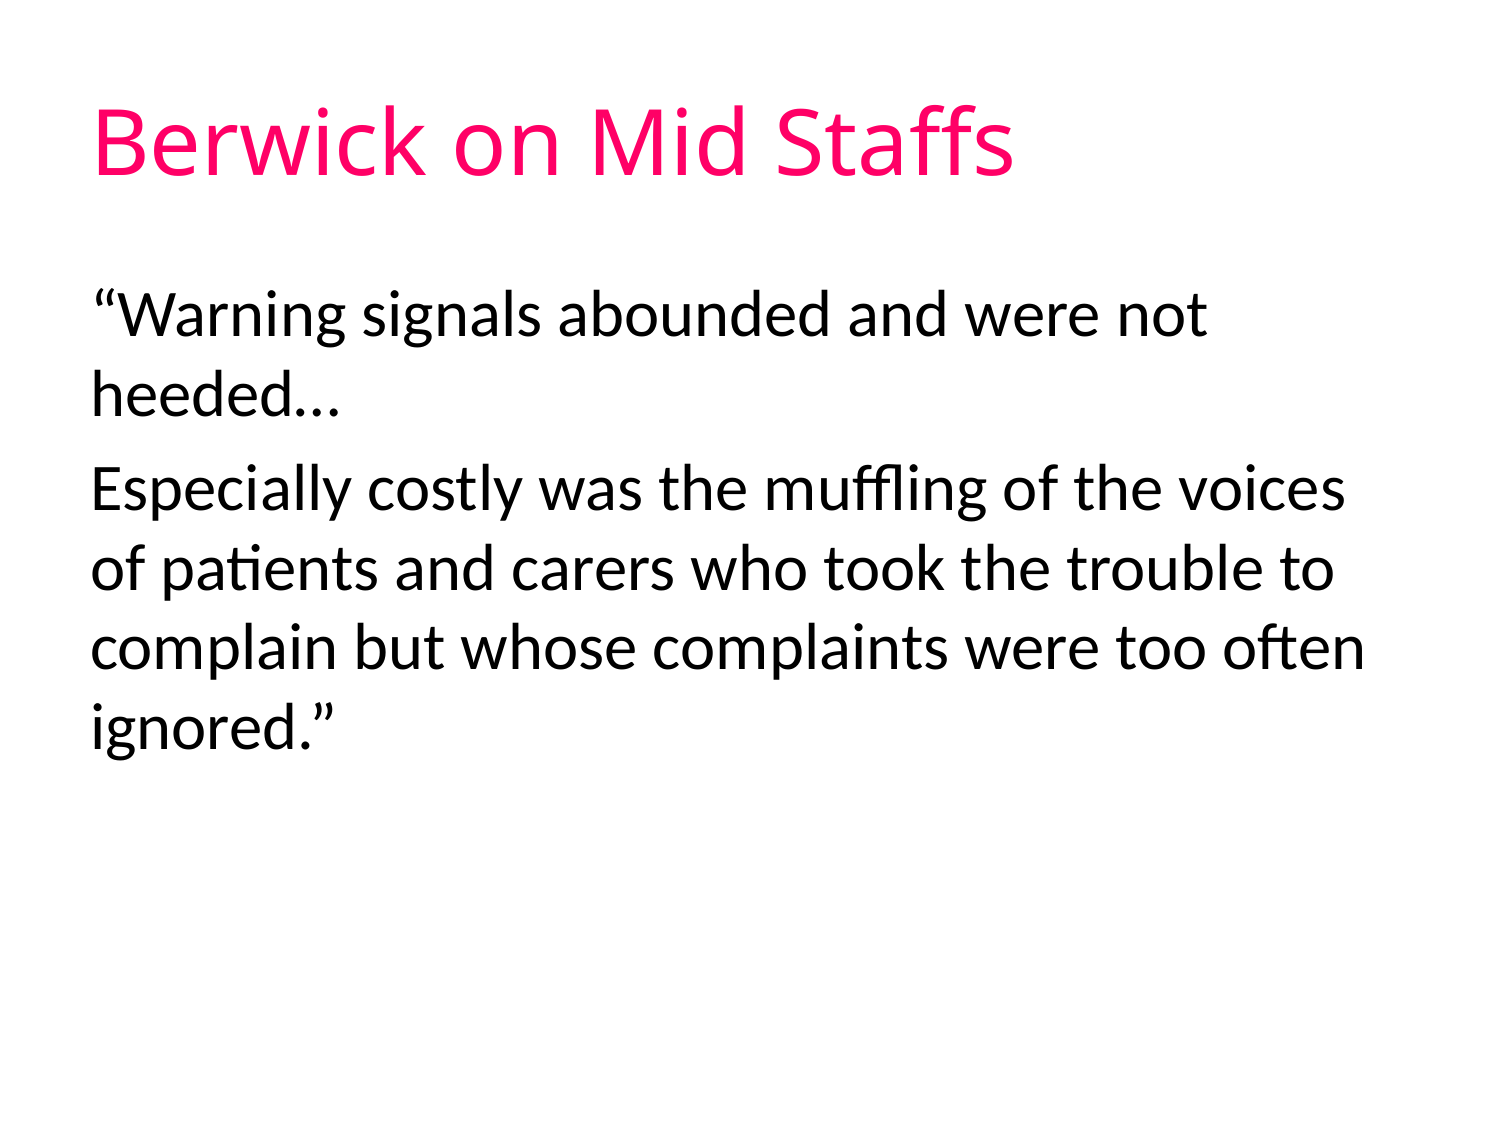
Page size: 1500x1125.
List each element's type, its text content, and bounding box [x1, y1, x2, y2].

list “Warning signals abounded and were not heeded… Especially costly was the muffling of the voices of patients and carers who took the trouble to complain but whose complaints were too often ignored.” [75, 262, 1425, 1005]
title Berwick on Mid Staffs [75, 45, 1425, 233]
